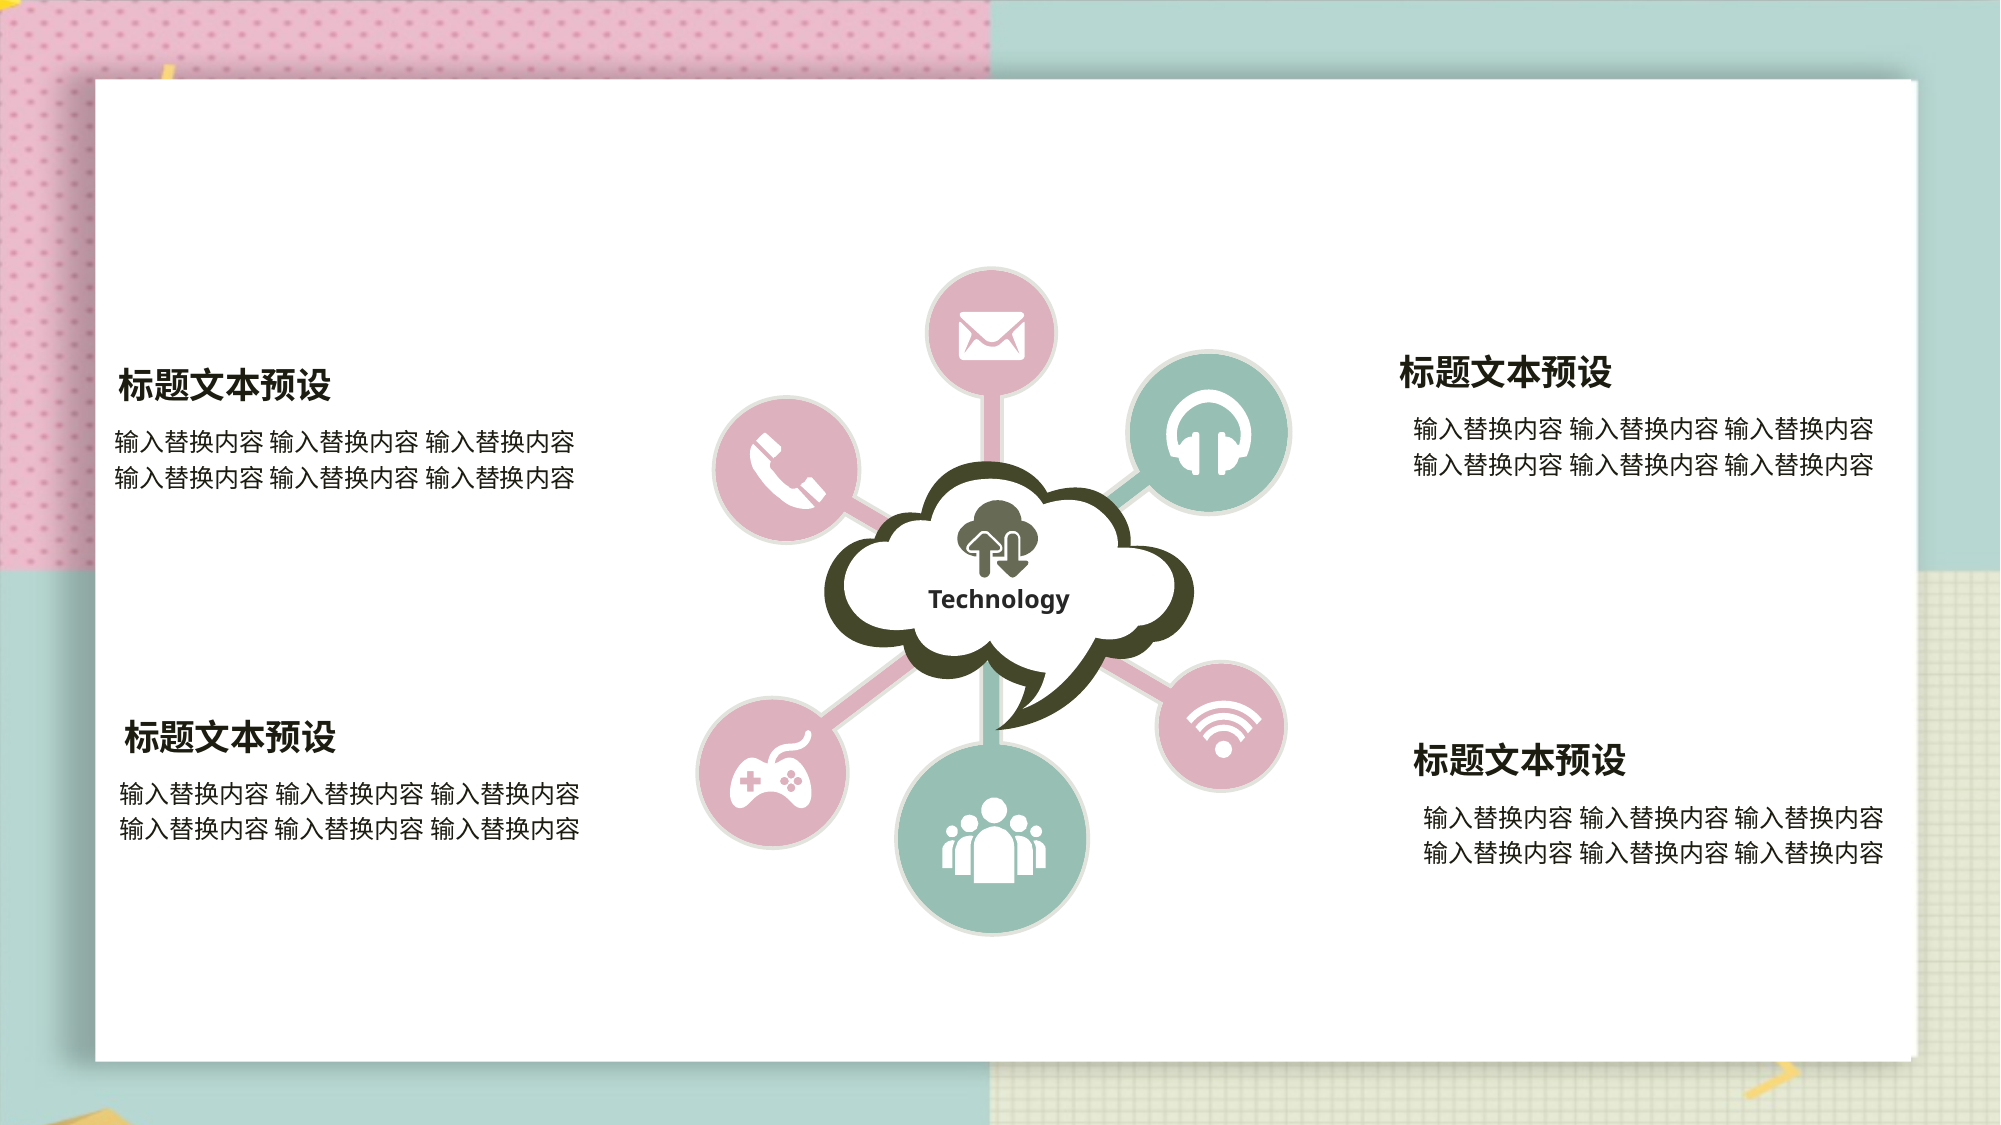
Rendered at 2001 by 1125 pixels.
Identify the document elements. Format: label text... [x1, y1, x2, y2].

text_box 标题文本预设 [109, 707, 346, 765]
text_box 输入替换内容 输入替换内容 输入替换内容 输入替换内容 输入替换内容 输入替换内容 [1399, 400, 1892, 492]
picture [0, 0, 2001, 1125]
text_box 标题文本预设 [1398, 731, 1635, 789]
text_box 输入替换内容 输入替换内容 输入替换内容 输入替换内容 输入替换内容 输入替换内容 [104, 764, 598, 857]
text_box 输入替换内容 输入替换内容 输入替换内容 输入替换内容 输入替换内容 输入替换内容 [99, 413, 592, 505]
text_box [685, 266, 1299, 937]
text_box 标题文本预设 [104, 355, 341, 414]
text_box 输入替换内容 输入替换内容 输入替换内容 输入替换内容 输入替换内容 输入替换内容 [1409, 788, 1902, 881]
text_box 标题文本预设 [1384, 342, 1621, 401]
